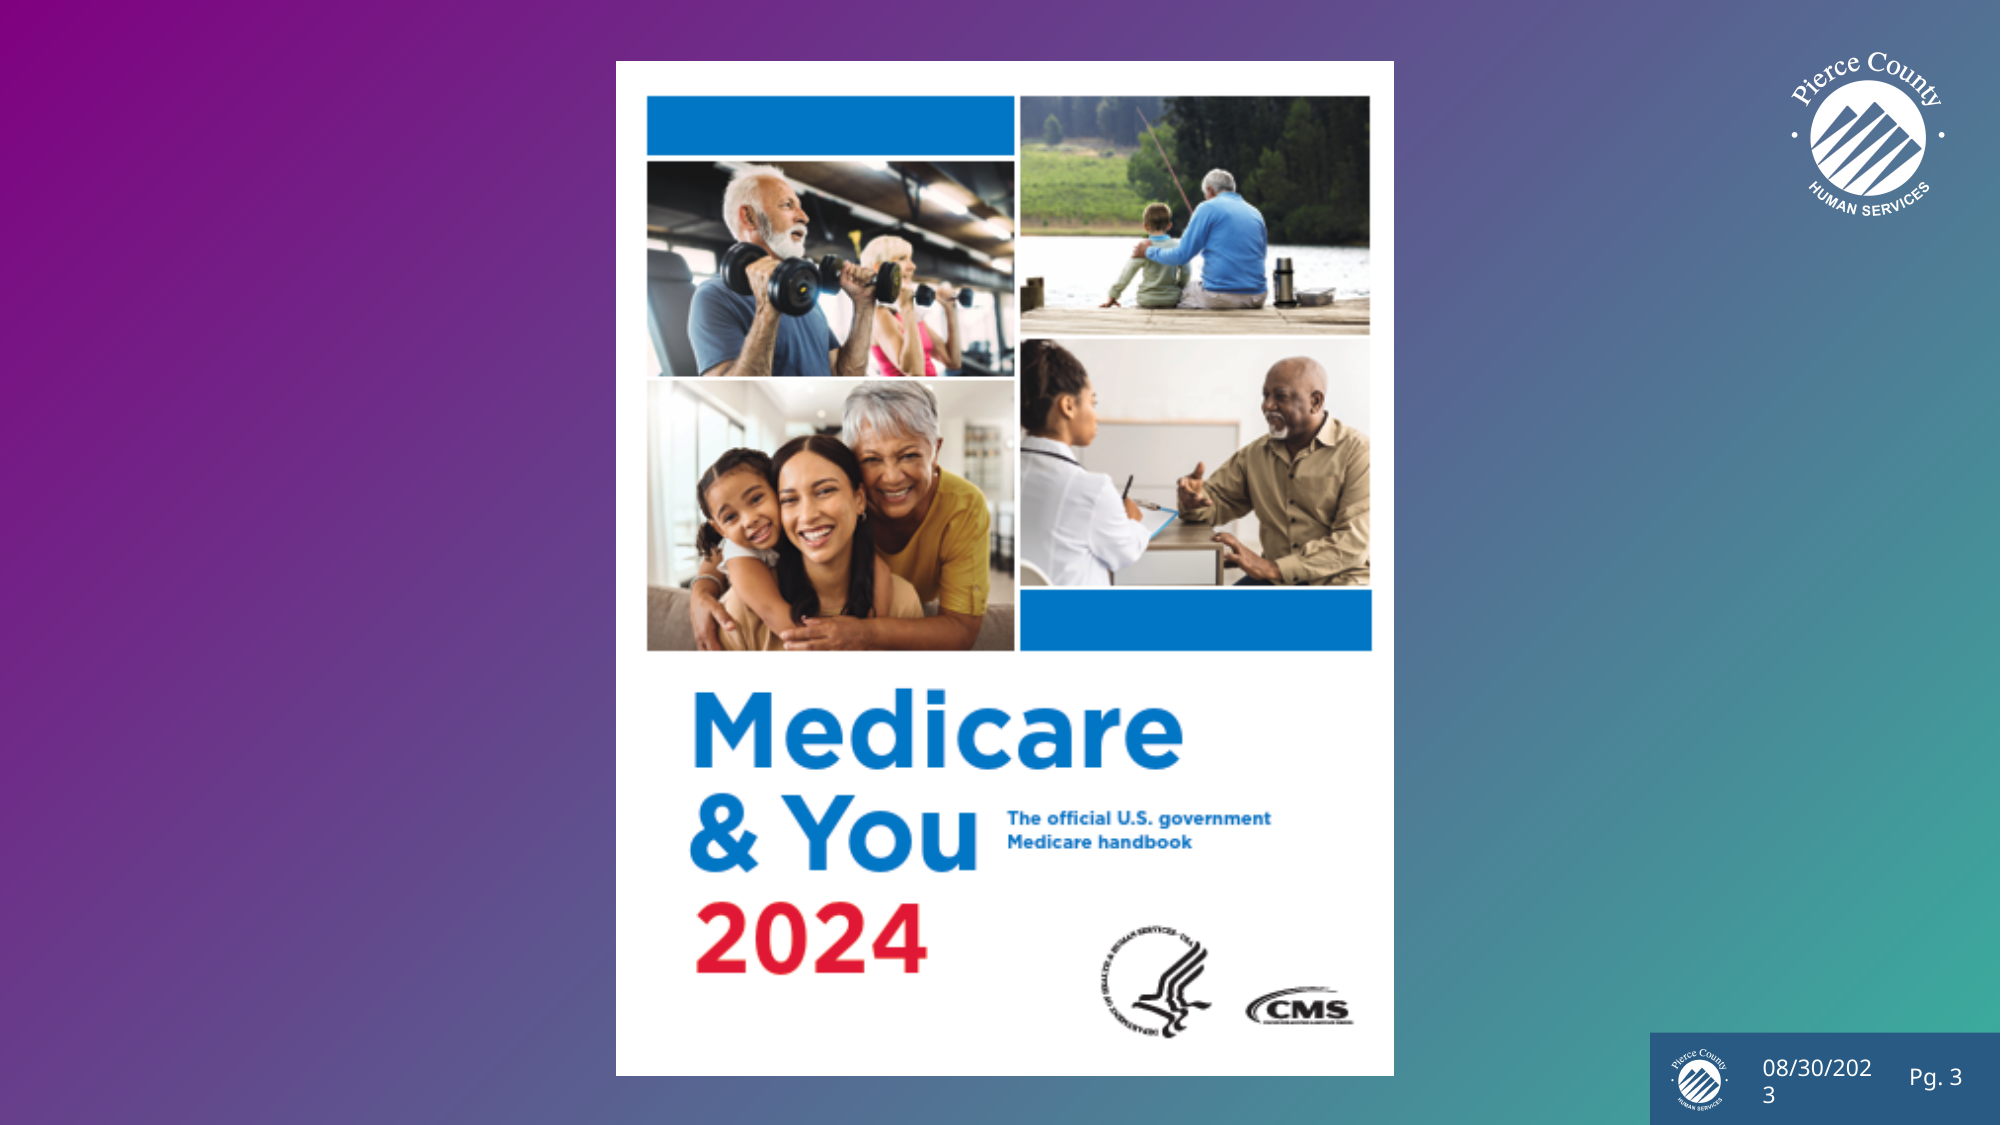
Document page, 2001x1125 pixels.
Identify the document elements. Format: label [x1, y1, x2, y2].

picture [1785, 52, 1951, 220]
picture [616, 61, 1394, 1076]
text_box [1649, 1032, 2000, 1125]
